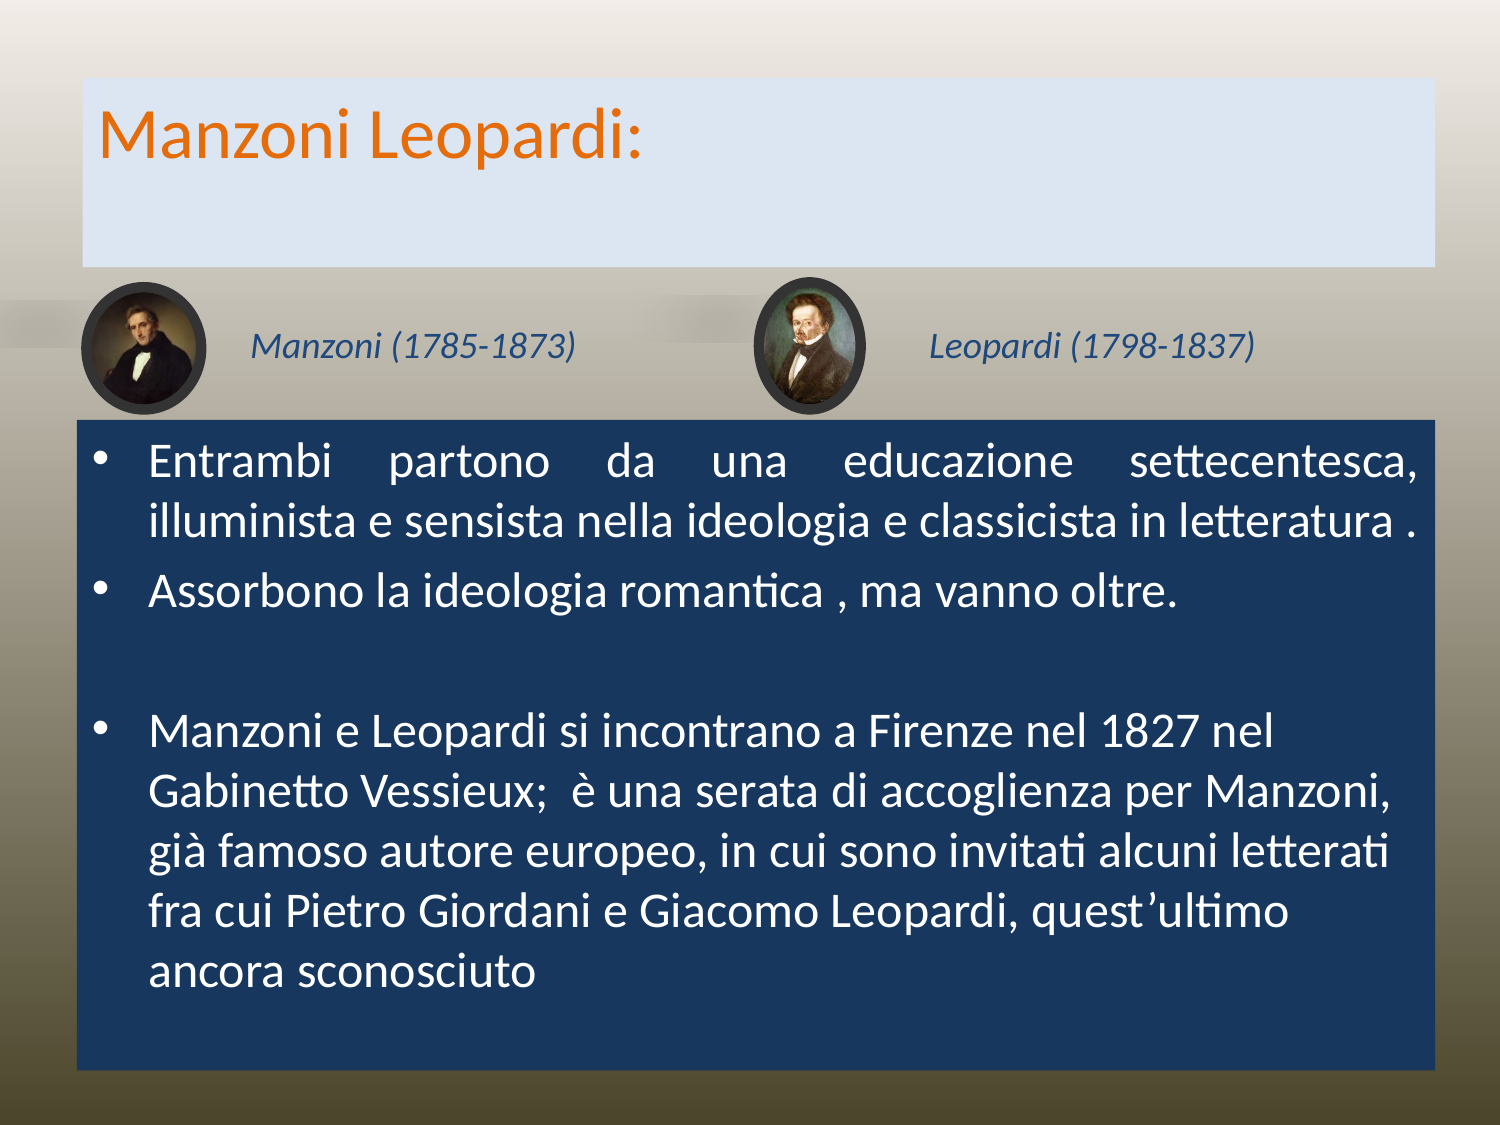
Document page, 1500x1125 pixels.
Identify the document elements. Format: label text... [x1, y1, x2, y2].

text_box Manzoni (1785-1873) [235, 313, 592, 373]
list Entrambi partono da una educazione settecentesca, illuminista e sensista nella ideologia e classicista in letteratura . Assorbono la ideologia romantica , ma vanno oltre. Manzoni e Leopardi si incontrano a Firenze nel 1827 nel Gabinetto Vessieux; è una serata di accoglienza per Manzoni, già famoso autore europeo, in cui sono invitati alcuni letterati fra cui Pietro Giordani e Giacomo Leopardi, quest’ultimo ancora sconosciuto [76, 419, 1436, 1071]
picture [86, 286, 202, 410]
text_box Leopardi (1798-1837) [914, 313, 1271, 373]
title Manzoni Leopardi: [82, 78, 1436, 268]
picture [758, 282, 861, 410]
